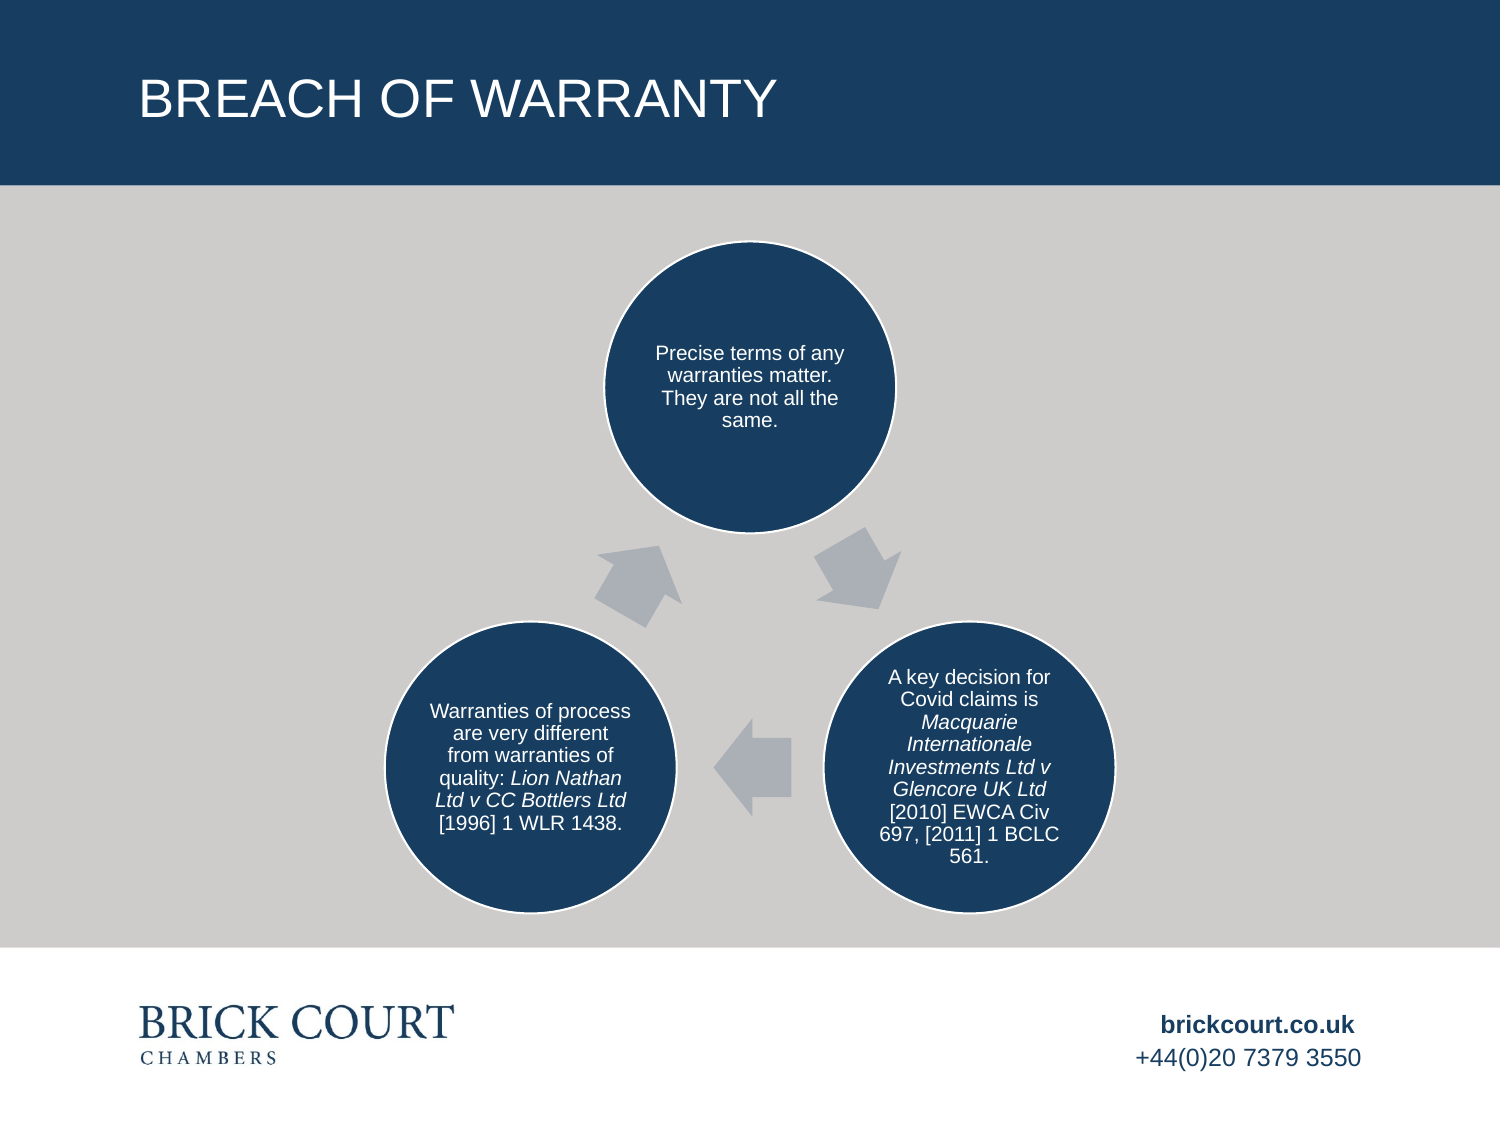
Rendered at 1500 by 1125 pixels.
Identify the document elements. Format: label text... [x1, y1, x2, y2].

footer brickcourt.co.uk +44(0)20 7379 3550 [871, 1008, 1378, 1069]
title BREACH OF WARRANTY [138, 59, 1359, 140]
picture [0, 948, 1500, 1125]
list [138, 241, 1362, 914]
